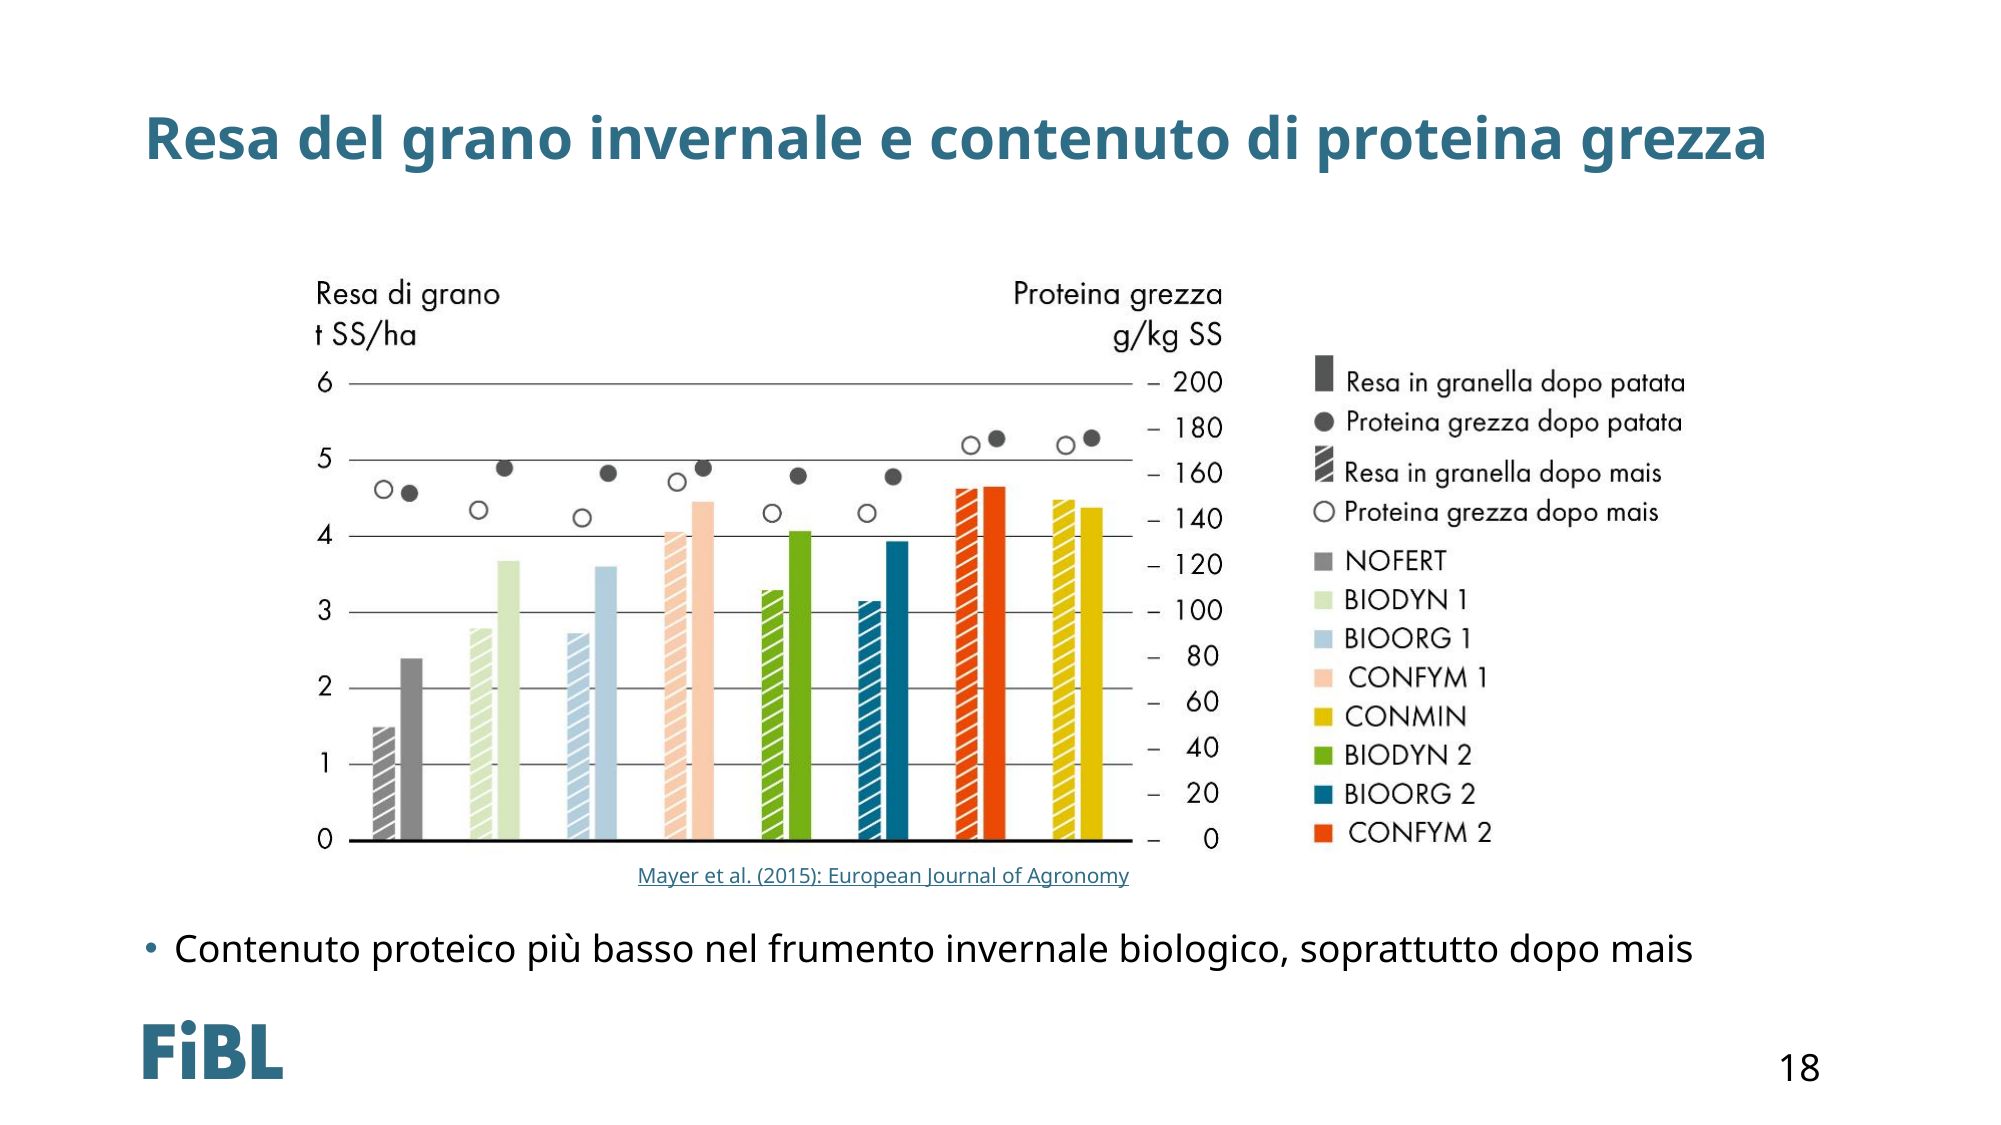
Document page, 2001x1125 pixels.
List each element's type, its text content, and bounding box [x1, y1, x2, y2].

title Resa del grano invernale e contenuto di proteina grezza [129, 101, 1855, 267]
picture [315, 275, 1686, 856]
text_box Mayer et al. (2015): European Journal of Agronomy [620, 856, 1136, 888]
text_box Contenuto proteico più basso nel frumento invernale biologico, soprattutto dopo mais [129, 917, 1713, 1023]
picture [143, 1023, 283, 1079]
